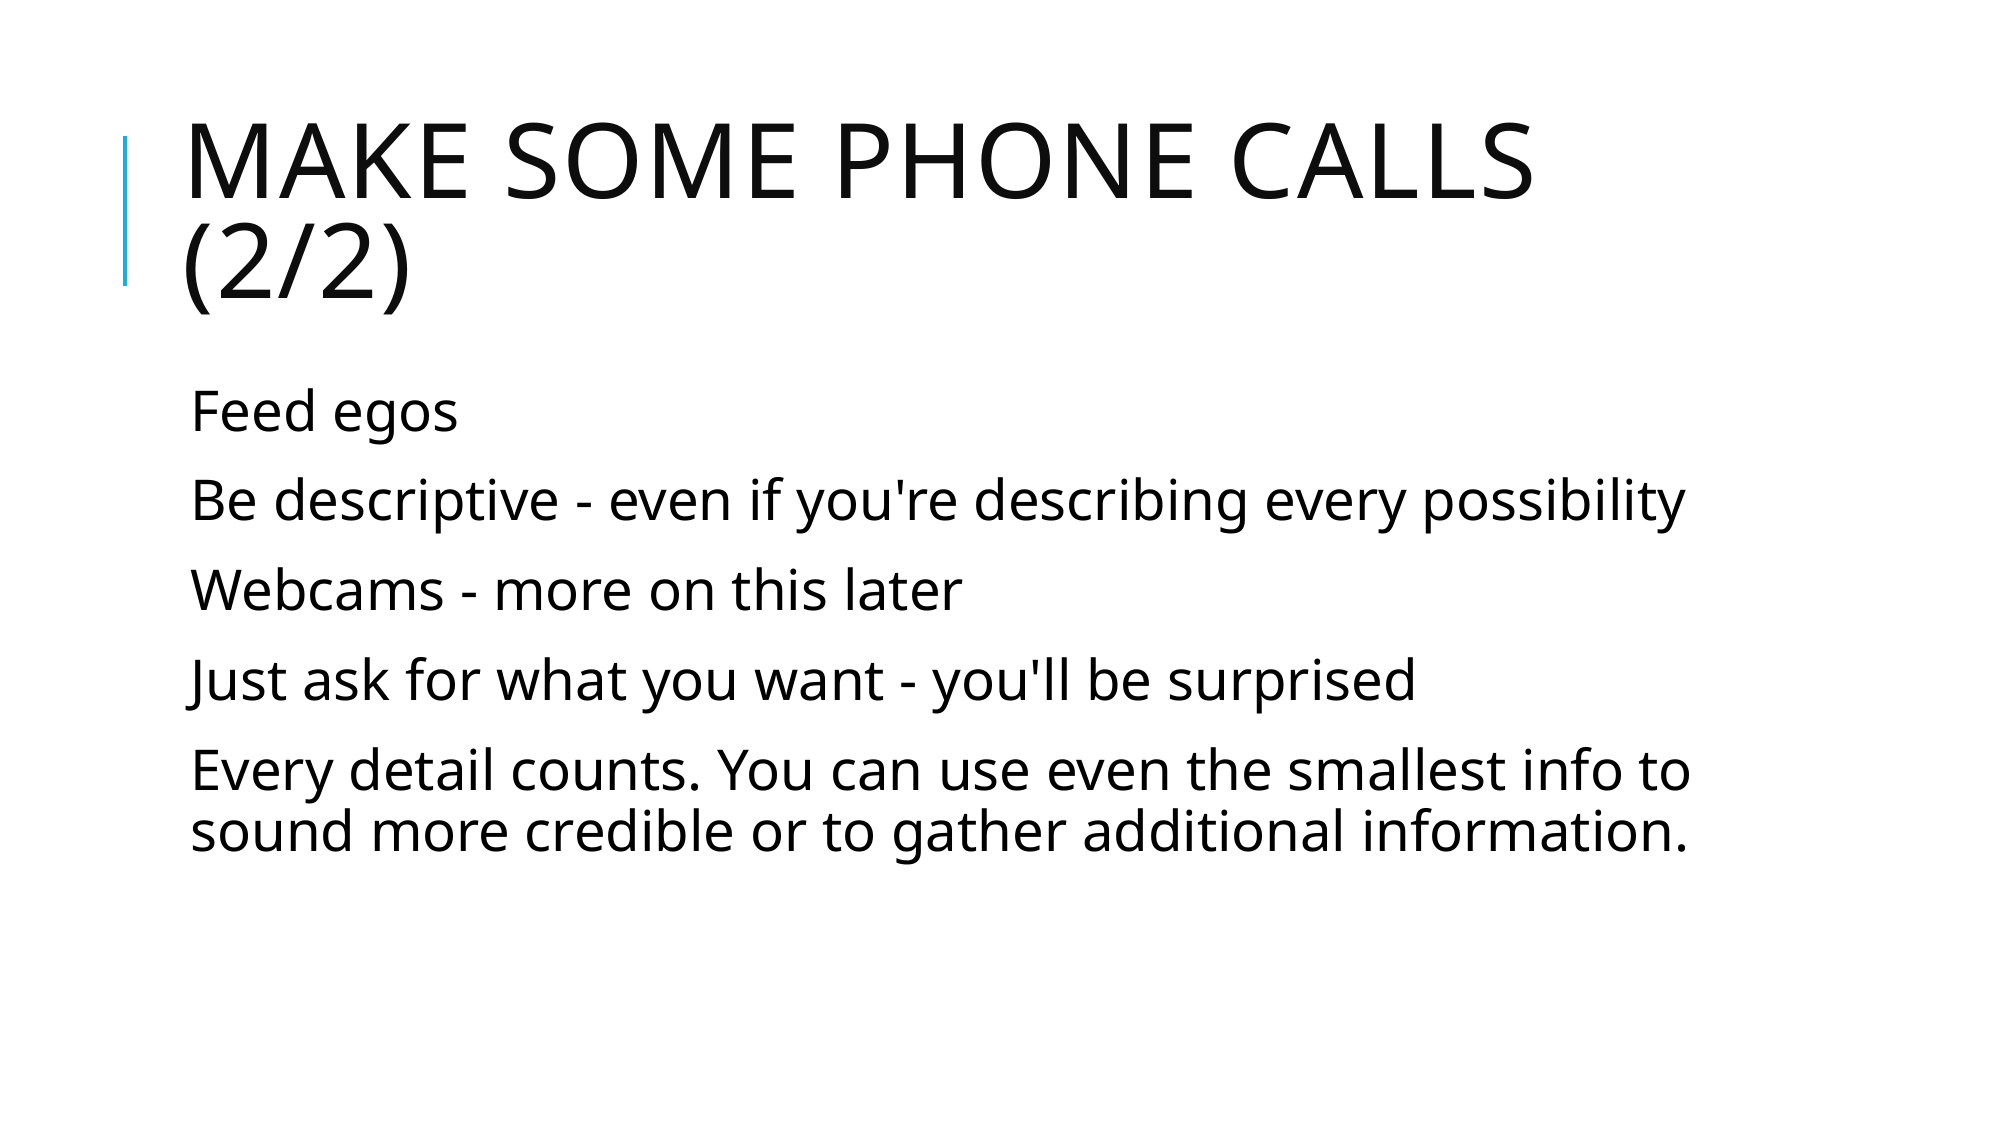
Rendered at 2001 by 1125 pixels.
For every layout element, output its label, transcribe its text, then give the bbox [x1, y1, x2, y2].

list Feed egos Be descriptive - even if you're describing every possibility Webcams - more on this later Just ask for what you want - you'll be surprised Every detail counts. You can use even the smallest info to sound more credible or to gather additional information. [168, 375, 1763, 1035]
title Make some phone calls (2/2) [168, 96, 1763, 342]
